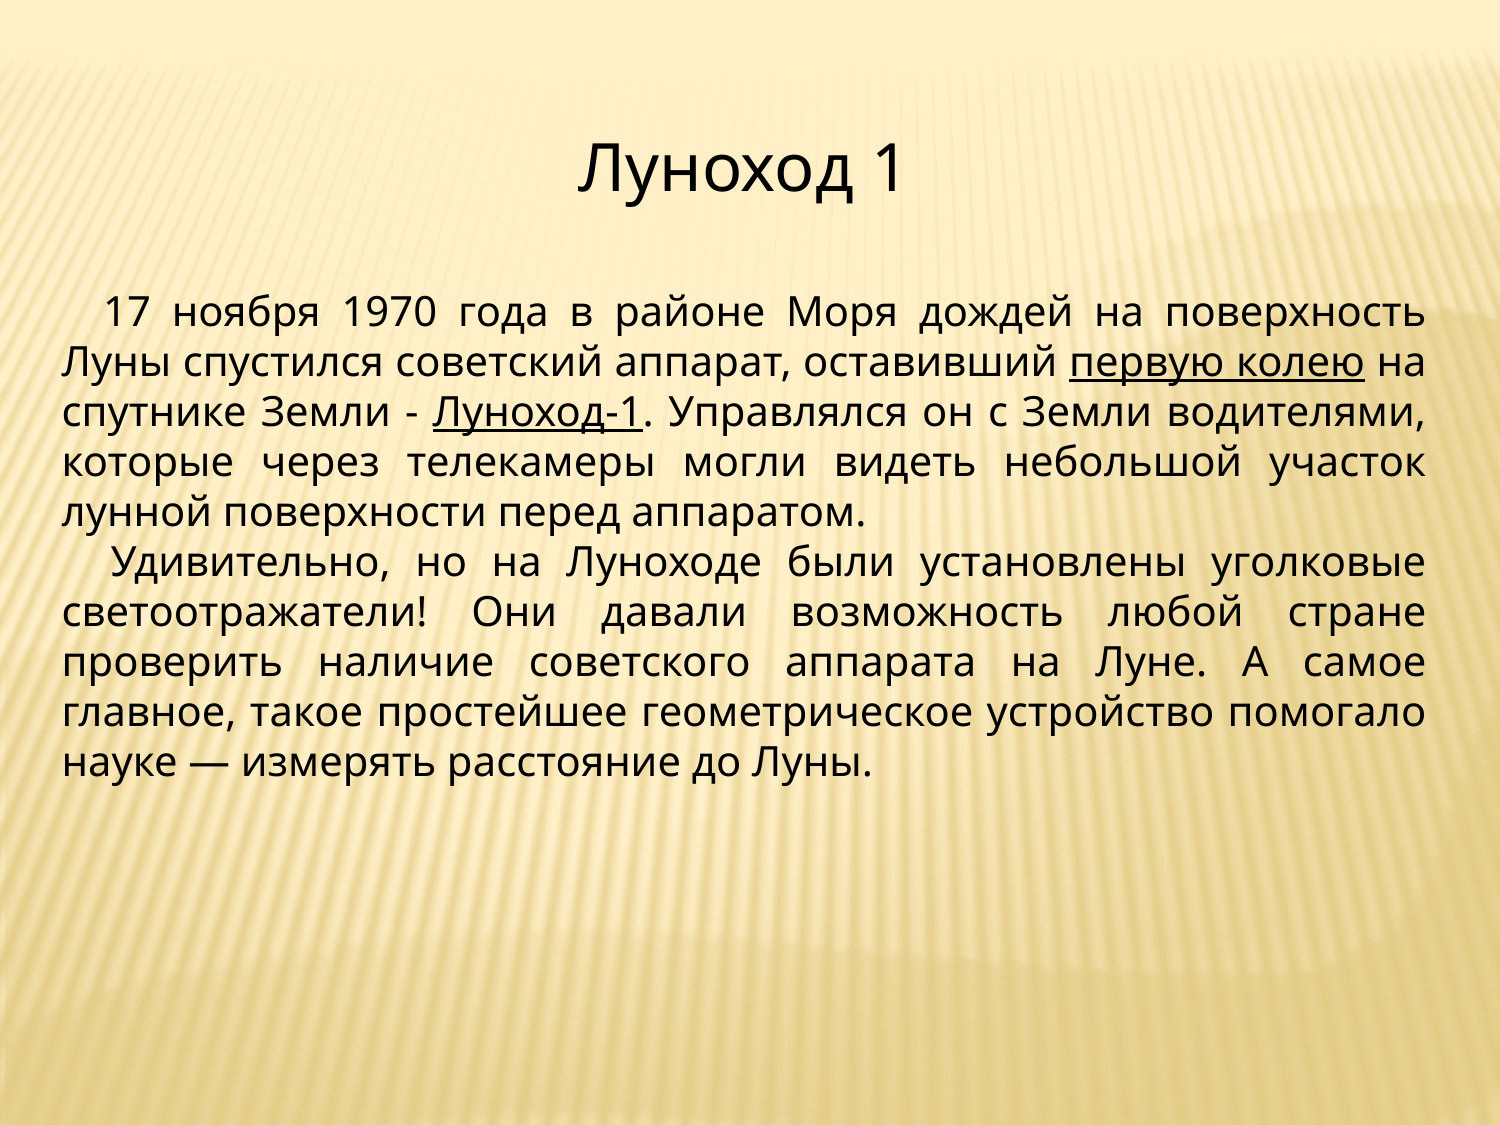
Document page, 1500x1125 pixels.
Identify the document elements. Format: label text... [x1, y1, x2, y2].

text_box Луноход 1 17 ноября 1970 года в районе Моря дождей на поверхность Луны спустился советский аппарат, оставивший первую колею на спутнике Земли - Луноход-1. Управлялся он с Земли водителями, которые через телекамеры могли видеть небольшой участок лунной поверхности перед аппаратом. Удивительно, но на Луноходе были установлены уголковые светоотражатели! Они давали возможность любой стране проверить наличие советского аппарата на Луне. А самое главное, такое простейшее геометрическое устройство помогало науке — измерять расстояние до Луны. [46, 117, 1442, 852]
